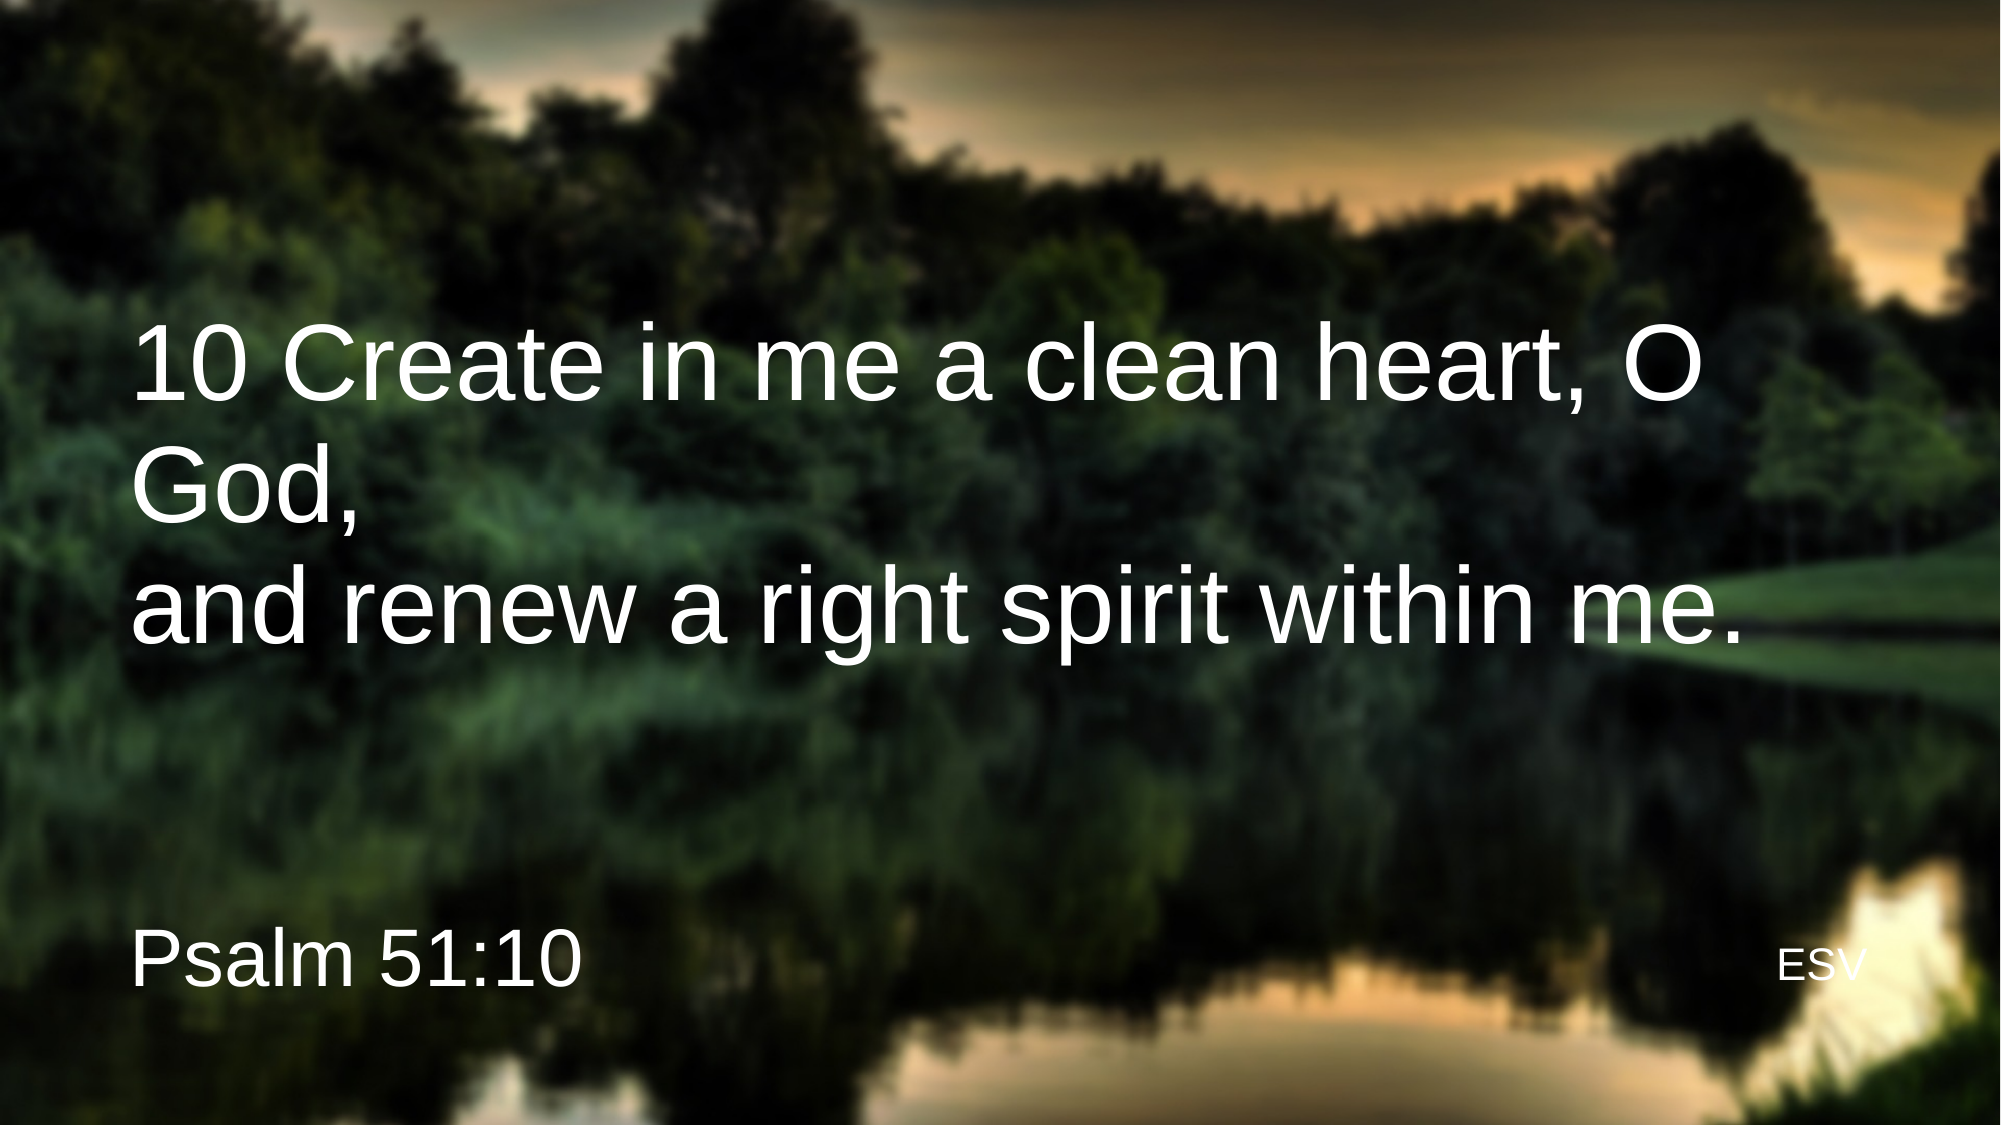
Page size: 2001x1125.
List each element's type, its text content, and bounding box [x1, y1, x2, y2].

list ESV [1644, 912, 1883, 999]
list Psalm 51:10 [114, 897, 1615, 1012]
picture [0, 0, 2001, 1125]
list 10 Create in me a clean heart, O God, and renew a right spirit within me. [114, 114, 1886, 855]
